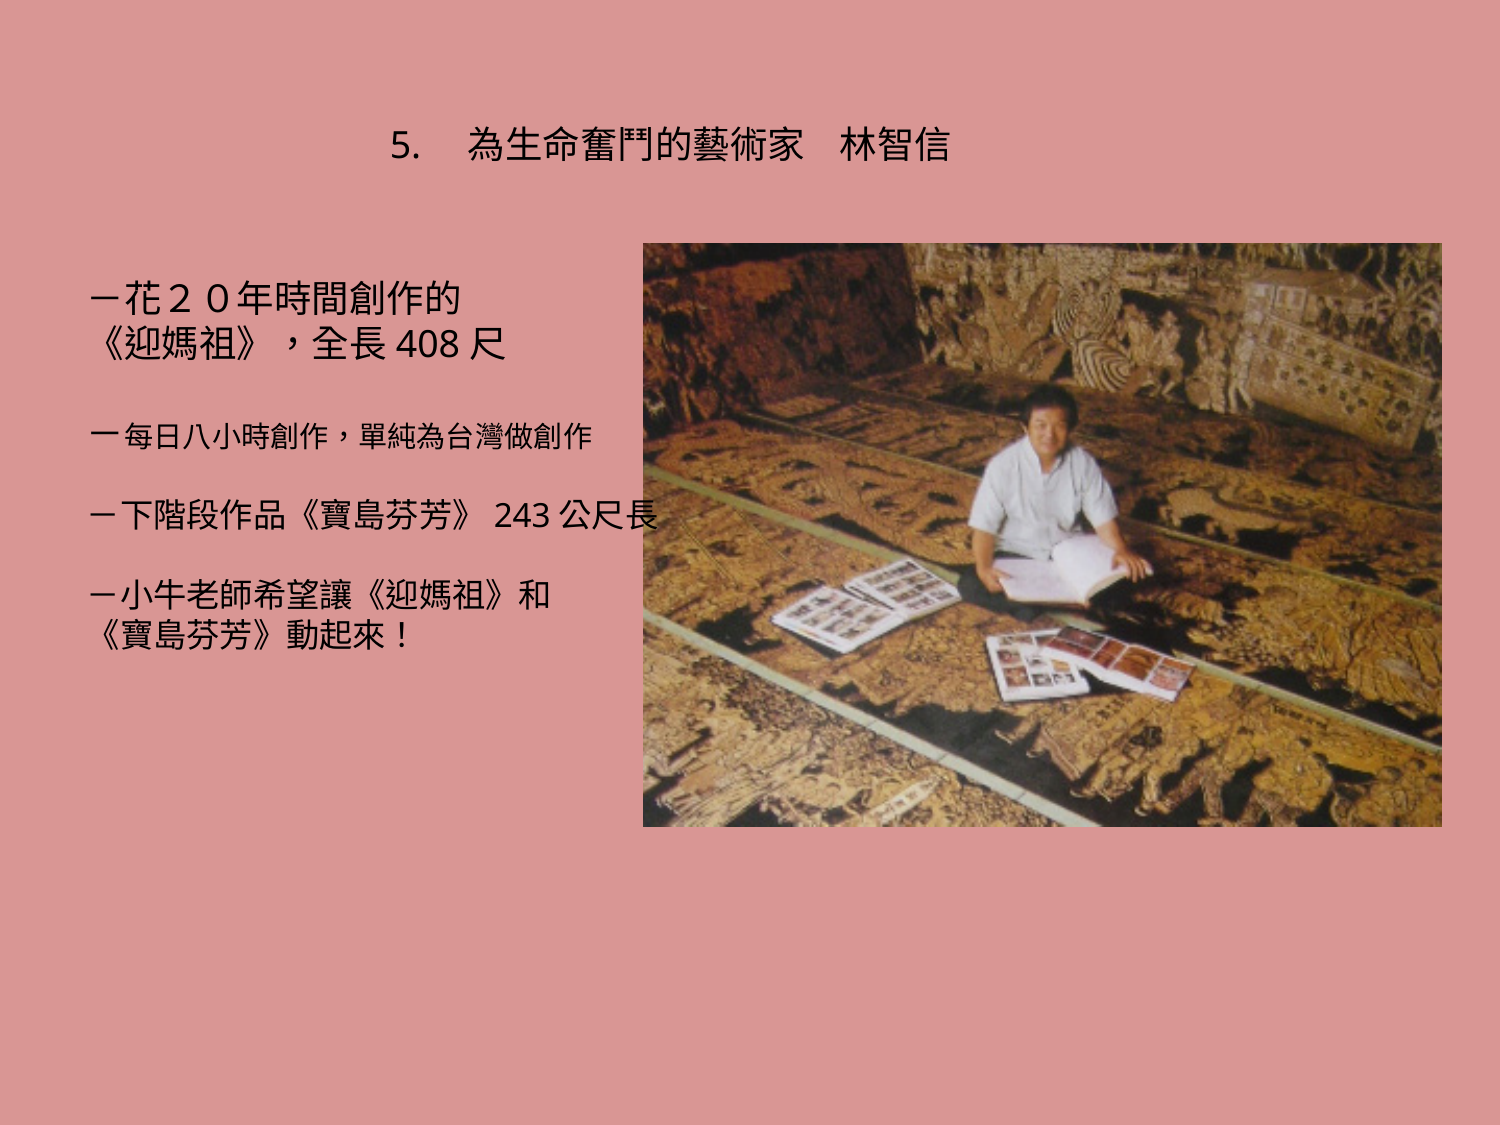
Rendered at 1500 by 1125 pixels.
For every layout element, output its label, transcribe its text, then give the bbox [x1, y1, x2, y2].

text_box 5. 為生命奮鬥的藝術家 林智信 [375, 113, 968, 174]
text_box －花２０年時間創作的 《迎媽祖》，全長408尺 －每日八小時創作，單純為台灣做創作 －下階段作品《寶島芬芳》243公尺長 －小牛老師希望讓《迎媽祖》和 《寶島芬芳》動起來！ [72, 267, 638, 802]
picture [643, 243, 1442, 828]
